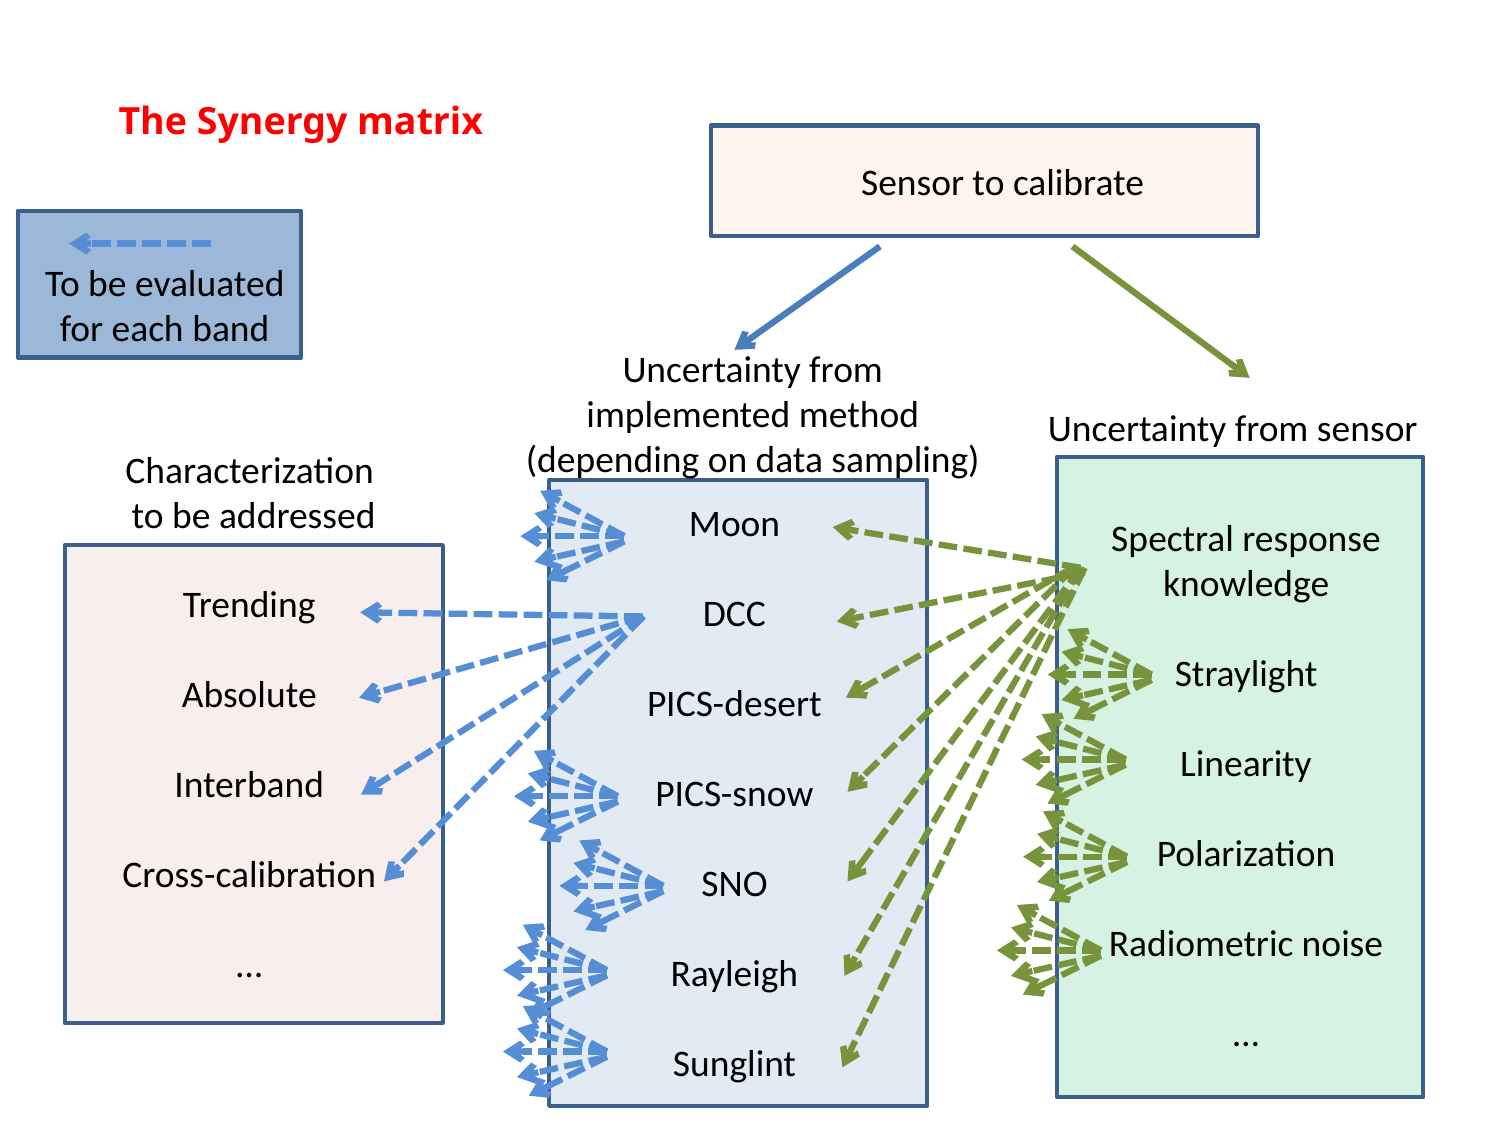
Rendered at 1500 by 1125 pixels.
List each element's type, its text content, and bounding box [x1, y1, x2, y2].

text_box [547, 488, 929, 525]
text_box [1055, 457, 1425, 1099]
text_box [534, 544, 540, 562]
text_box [516, 1059, 523, 1078]
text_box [360, 616, 381, 795]
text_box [1022, 955, 1102, 995]
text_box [383, 616, 644, 882]
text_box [579, 840, 664, 887]
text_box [1010, 958, 1017, 977]
text_box Spectral response knowledge Straylight Linearity Polarization Radiometric noise … [1068, 506, 1424, 1062]
text_box The Synergy matrix [103, 89, 499, 150]
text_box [1061, 682, 1068, 701]
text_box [1073, 679, 1152, 719]
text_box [533, 750, 618, 797]
text_box [547, 1076, 929, 1108]
text_box Uncertainty from sensor [1033, 397, 1433, 457]
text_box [734, 246, 881, 351]
text_box Uncertainty from implemented method (depending on data sampling) [502, 337, 1003, 488]
text_box To be evaluated for each band [28, 251, 302, 357]
text_box Trending Absolute Interband Cross-calibration … [72, 572, 427, 993]
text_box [1047, 764, 1126, 804]
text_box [1042, 810, 1128, 857]
text_box Sensor to calibrate [846, 150, 1160, 211]
text_box [16, 209, 303, 360]
text_box [547, 890, 557, 923]
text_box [528, 975, 608, 1005]
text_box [522, 1005, 608, 1052]
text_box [539, 490, 625, 537]
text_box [584, 890, 664, 931]
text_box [539, 801, 618, 841]
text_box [522, 924, 608, 971]
text_box [709, 123, 1260, 238]
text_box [516, 978, 523, 996]
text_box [1072, 246, 1250, 379]
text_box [1067, 628, 1152, 675]
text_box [1035, 767, 1042, 786]
text_box [547, 588, 557, 610]
text_box [63, 543, 445, 1025]
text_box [573, 893, 579, 912]
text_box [842, 567, 1085, 1068]
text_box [528, 1056, 608, 1096]
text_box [1016, 904, 1102, 951]
text_box Moon DCC PICS-desert PICS-snow SNO Rayleigh Sunglint [557, 491, 912, 1092]
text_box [545, 541, 625, 581]
text_box Characterization to be addressed [82, 439, 425, 544]
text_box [1048, 861, 1128, 902]
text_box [832, 526, 1081, 568]
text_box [1041, 713, 1126, 760]
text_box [527, 804, 534, 823]
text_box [1036, 864, 1043, 883]
